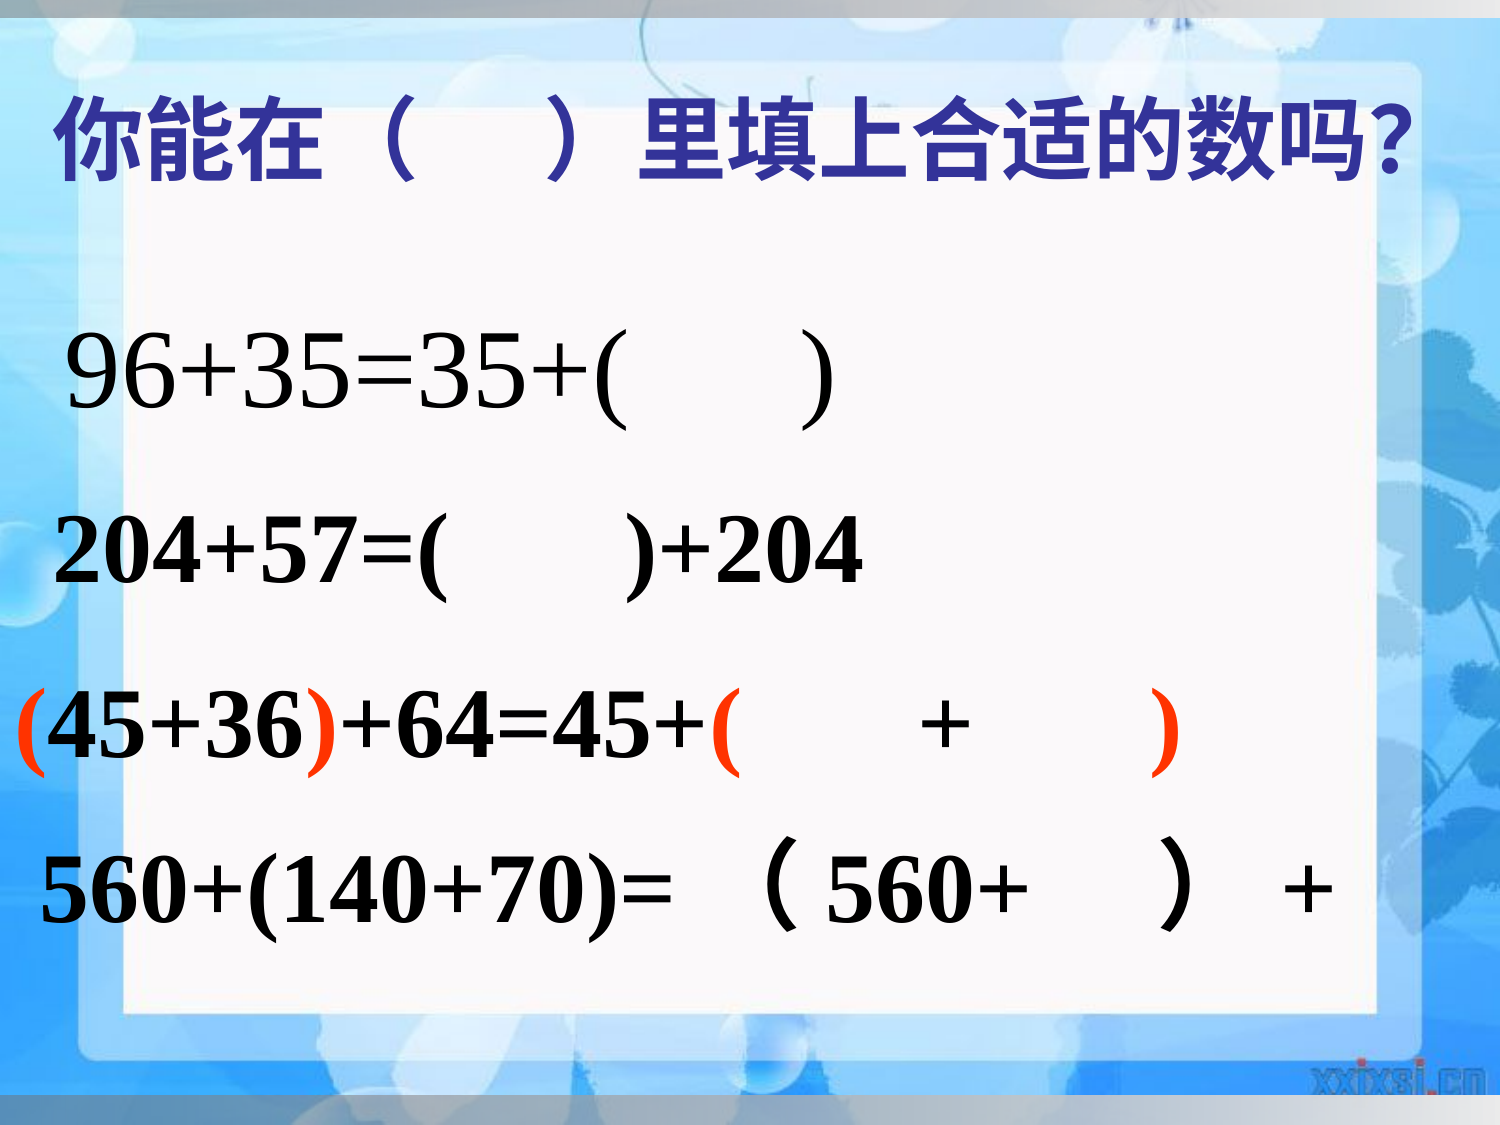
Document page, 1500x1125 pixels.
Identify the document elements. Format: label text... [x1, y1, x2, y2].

footer [875, 1050, 1488, 1097]
text_box 560+(140+70)=（560+ ）+ [24, 814, 1450, 950]
text_box 96+35=35+( ) [50, 287, 1063, 438]
picture [0, 18, 1500, 650]
text_box 你能在（ ）里填上合适的数吗？ [37, 74, 1500, 200]
text_box (45+36)+64=45+( + ) [0, 650, 1500, 785]
picture [0, 785, 1500, 1095]
text_box 204+57=( )+204 [37, 474, 1025, 610]
